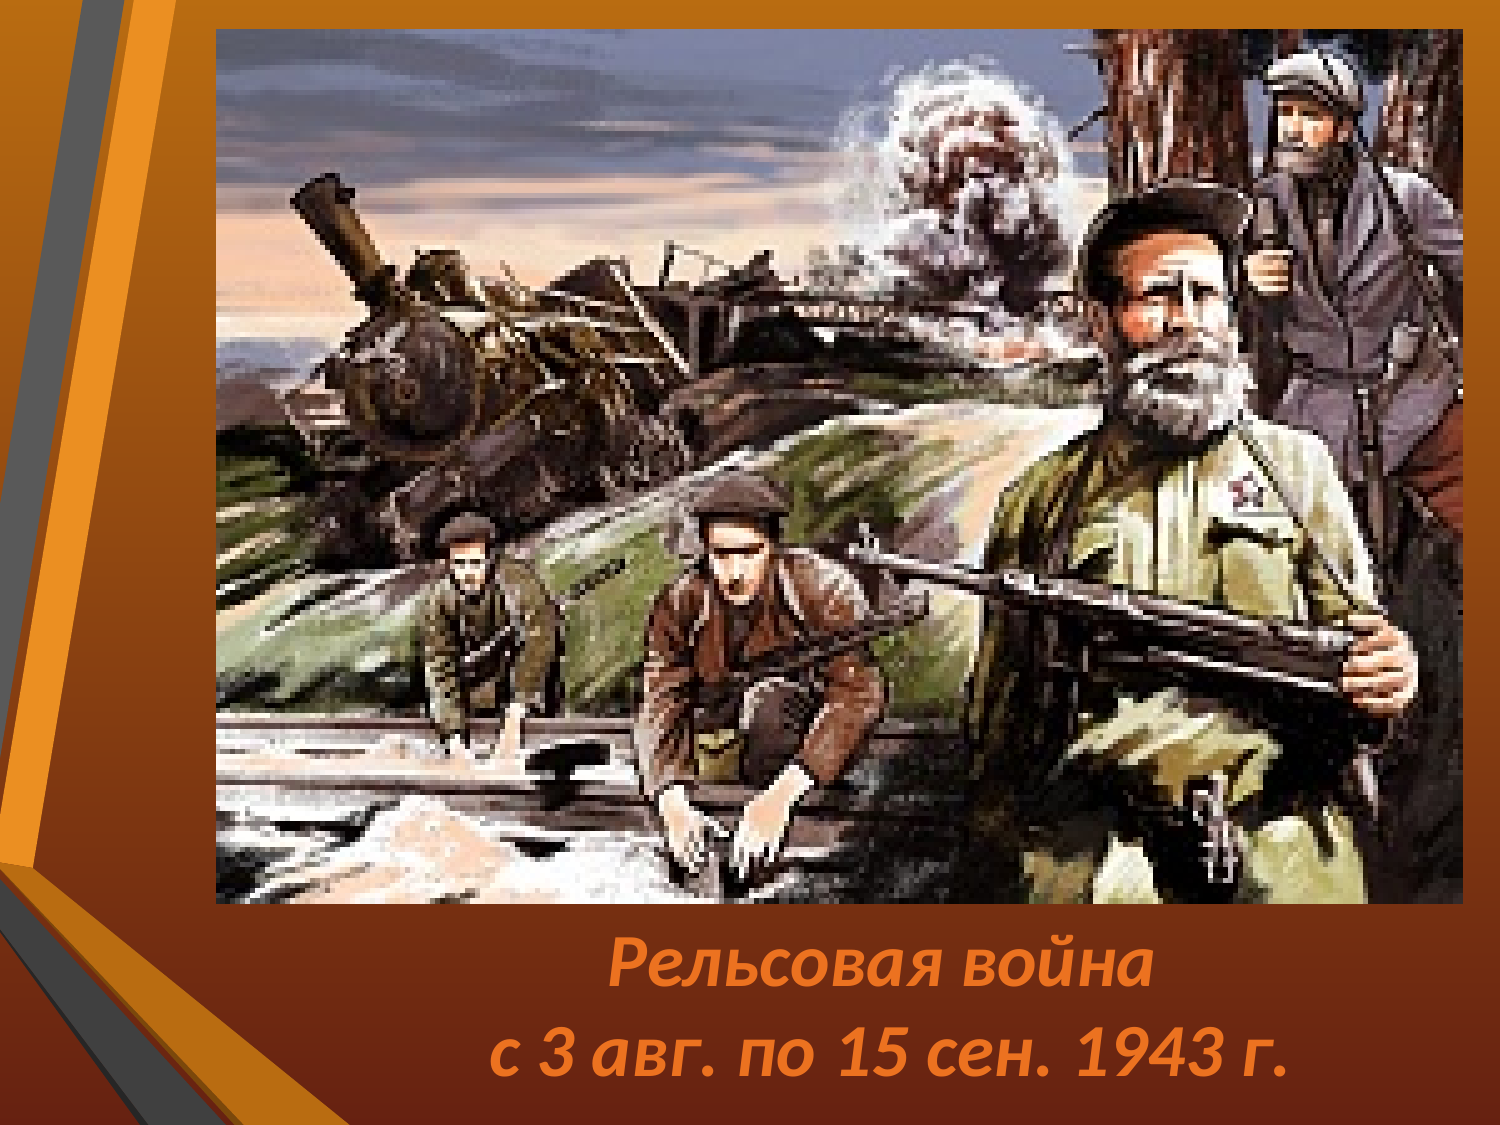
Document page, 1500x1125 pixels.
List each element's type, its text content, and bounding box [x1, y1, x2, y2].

text_box Рельсовая война с 3 авг. по 15 сен. 1943 г. [424, 905, 1357, 1099]
picture [216, 29, 1464, 905]
